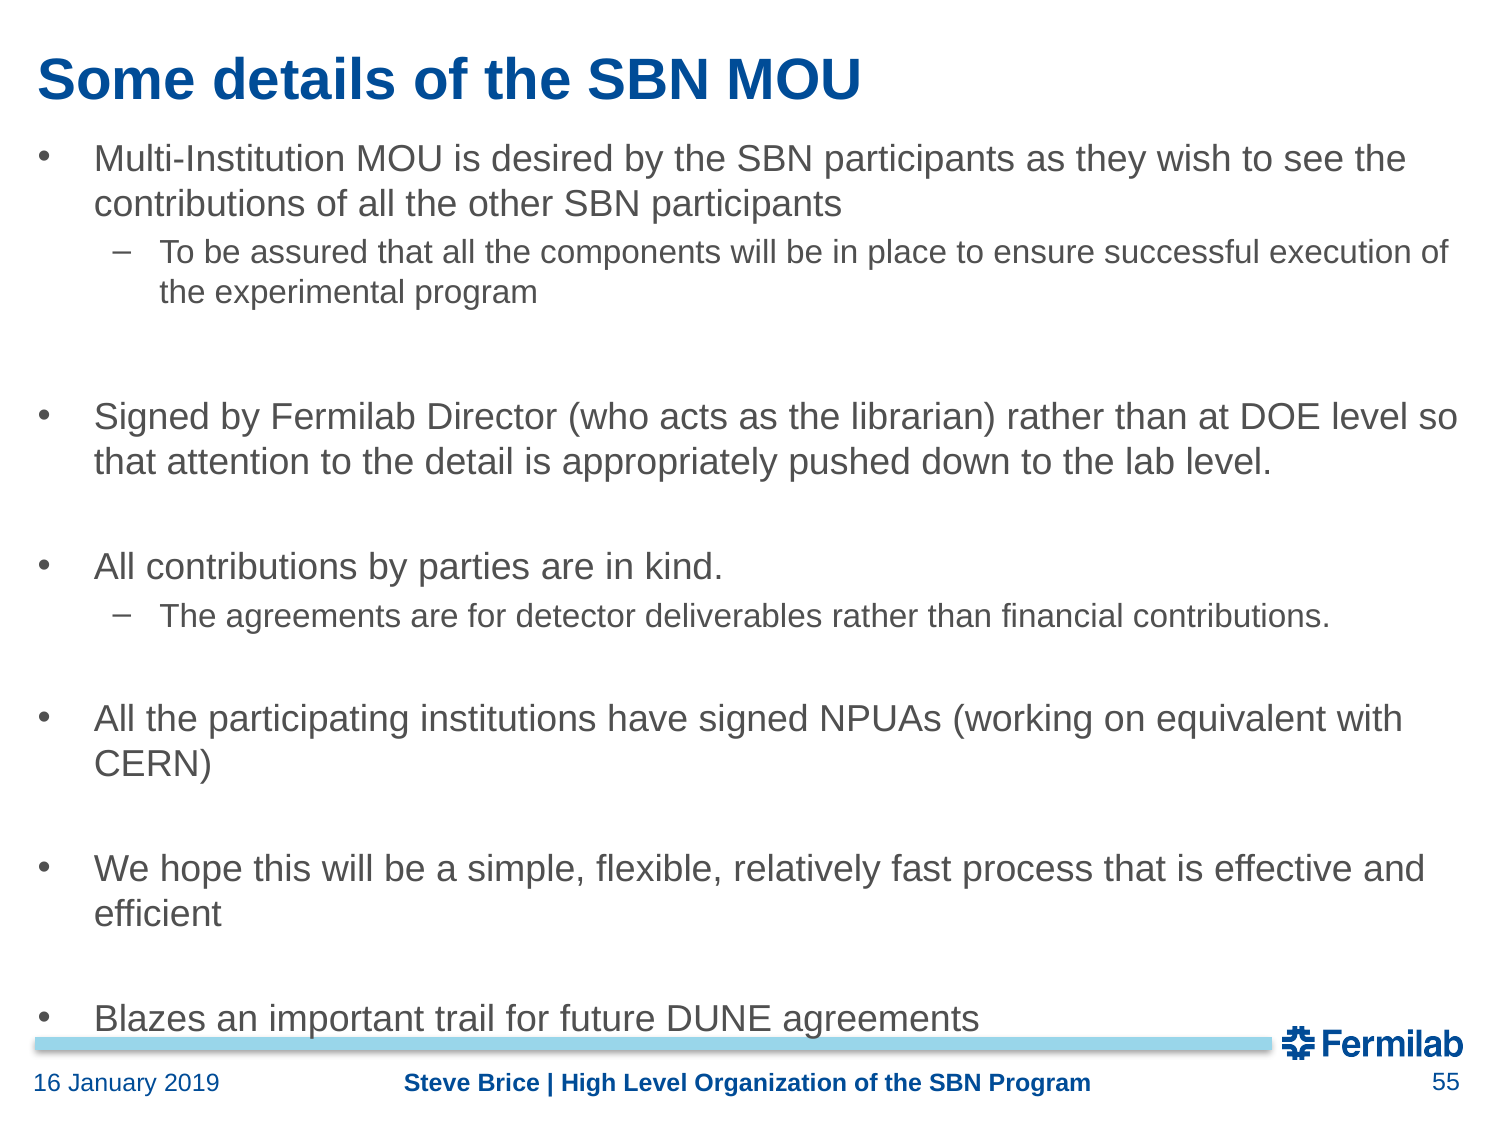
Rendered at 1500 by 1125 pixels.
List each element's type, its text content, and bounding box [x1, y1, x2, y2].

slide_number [33, 1066, 266, 1106]
title Some details of the SBN MOU [37, 41, 1463, 112]
slide_number 55 [1392, 1065, 1461, 1105]
footer Steve Brice | High Level Organization of the SBN Program [403, 1066, 1308, 1106]
list Multi-Institution MOU is desired by the SBN participants as they wish to see the contributions of all the other SBN participants To be assured that all the components will be in place to ensure successful execution of the experimental program Signed by Fermilab Director (who acts as the librarian) rather than at DOE level so that attention to the detail is appropriately pushed down to the lab level. All contributions by parties are in kind. The agreements are for detector deliverables rather than financial contributions. All the participating institutions have signed NPUAs (working on equivalent with CERN) We hope this will be a simple, flexible, relatively fast process that is effective and efficient Blazes an important trail for future DUNE agreements [37, 81, 1475, 911]
picture [1282, 1026, 1463, 1060]
